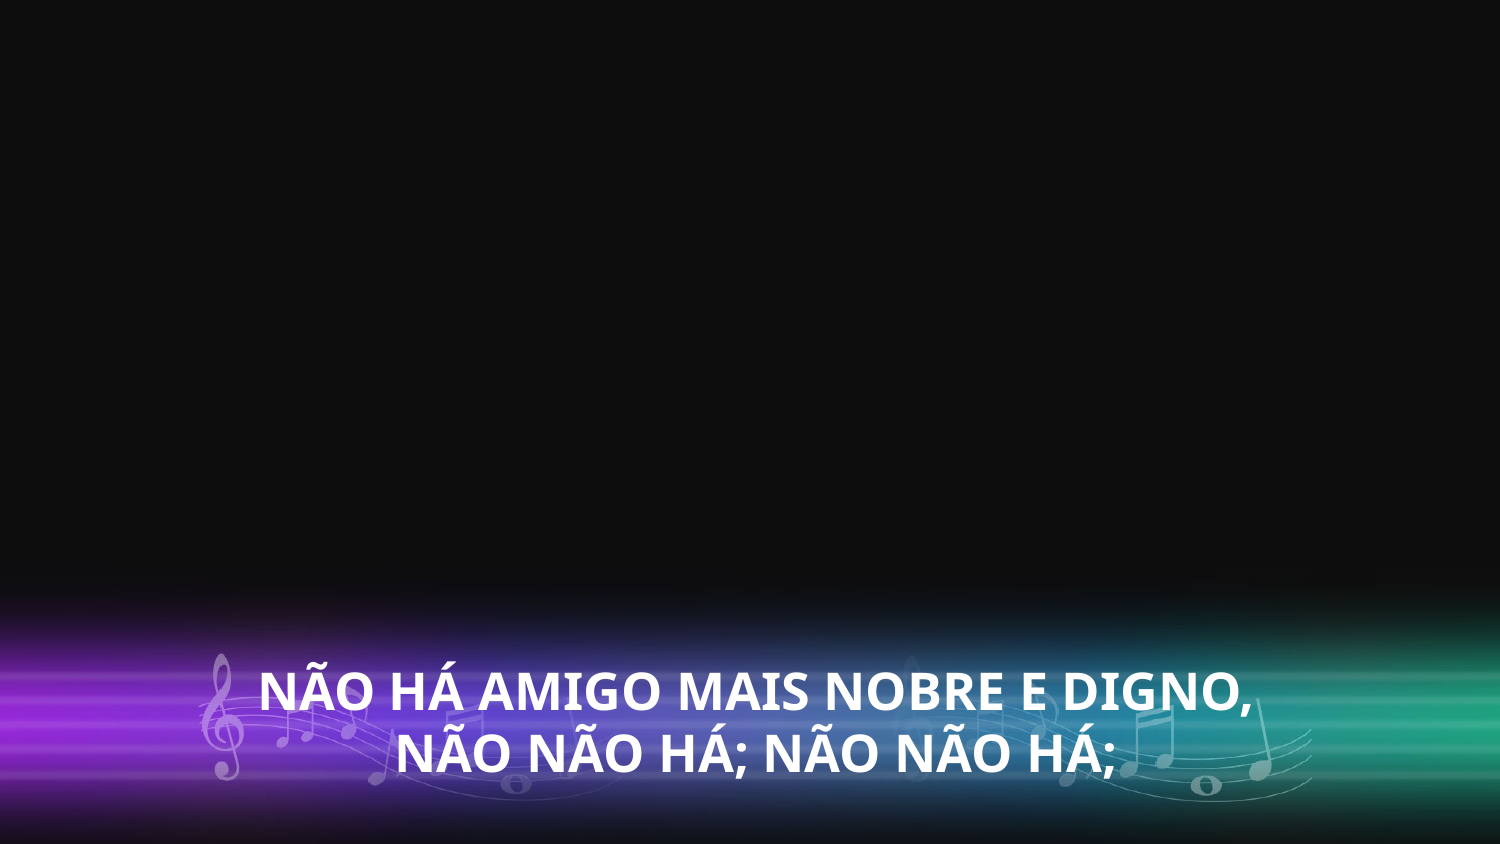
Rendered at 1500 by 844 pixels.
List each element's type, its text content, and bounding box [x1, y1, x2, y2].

text_box NÃO HÁ AMIGO MAIS NOBRE E DIGNO, NÃO NÃO HÁ; NÃO NÃO HÁ; [242, 651, 1270, 791]
picture [0, 0, 1500, 844]
